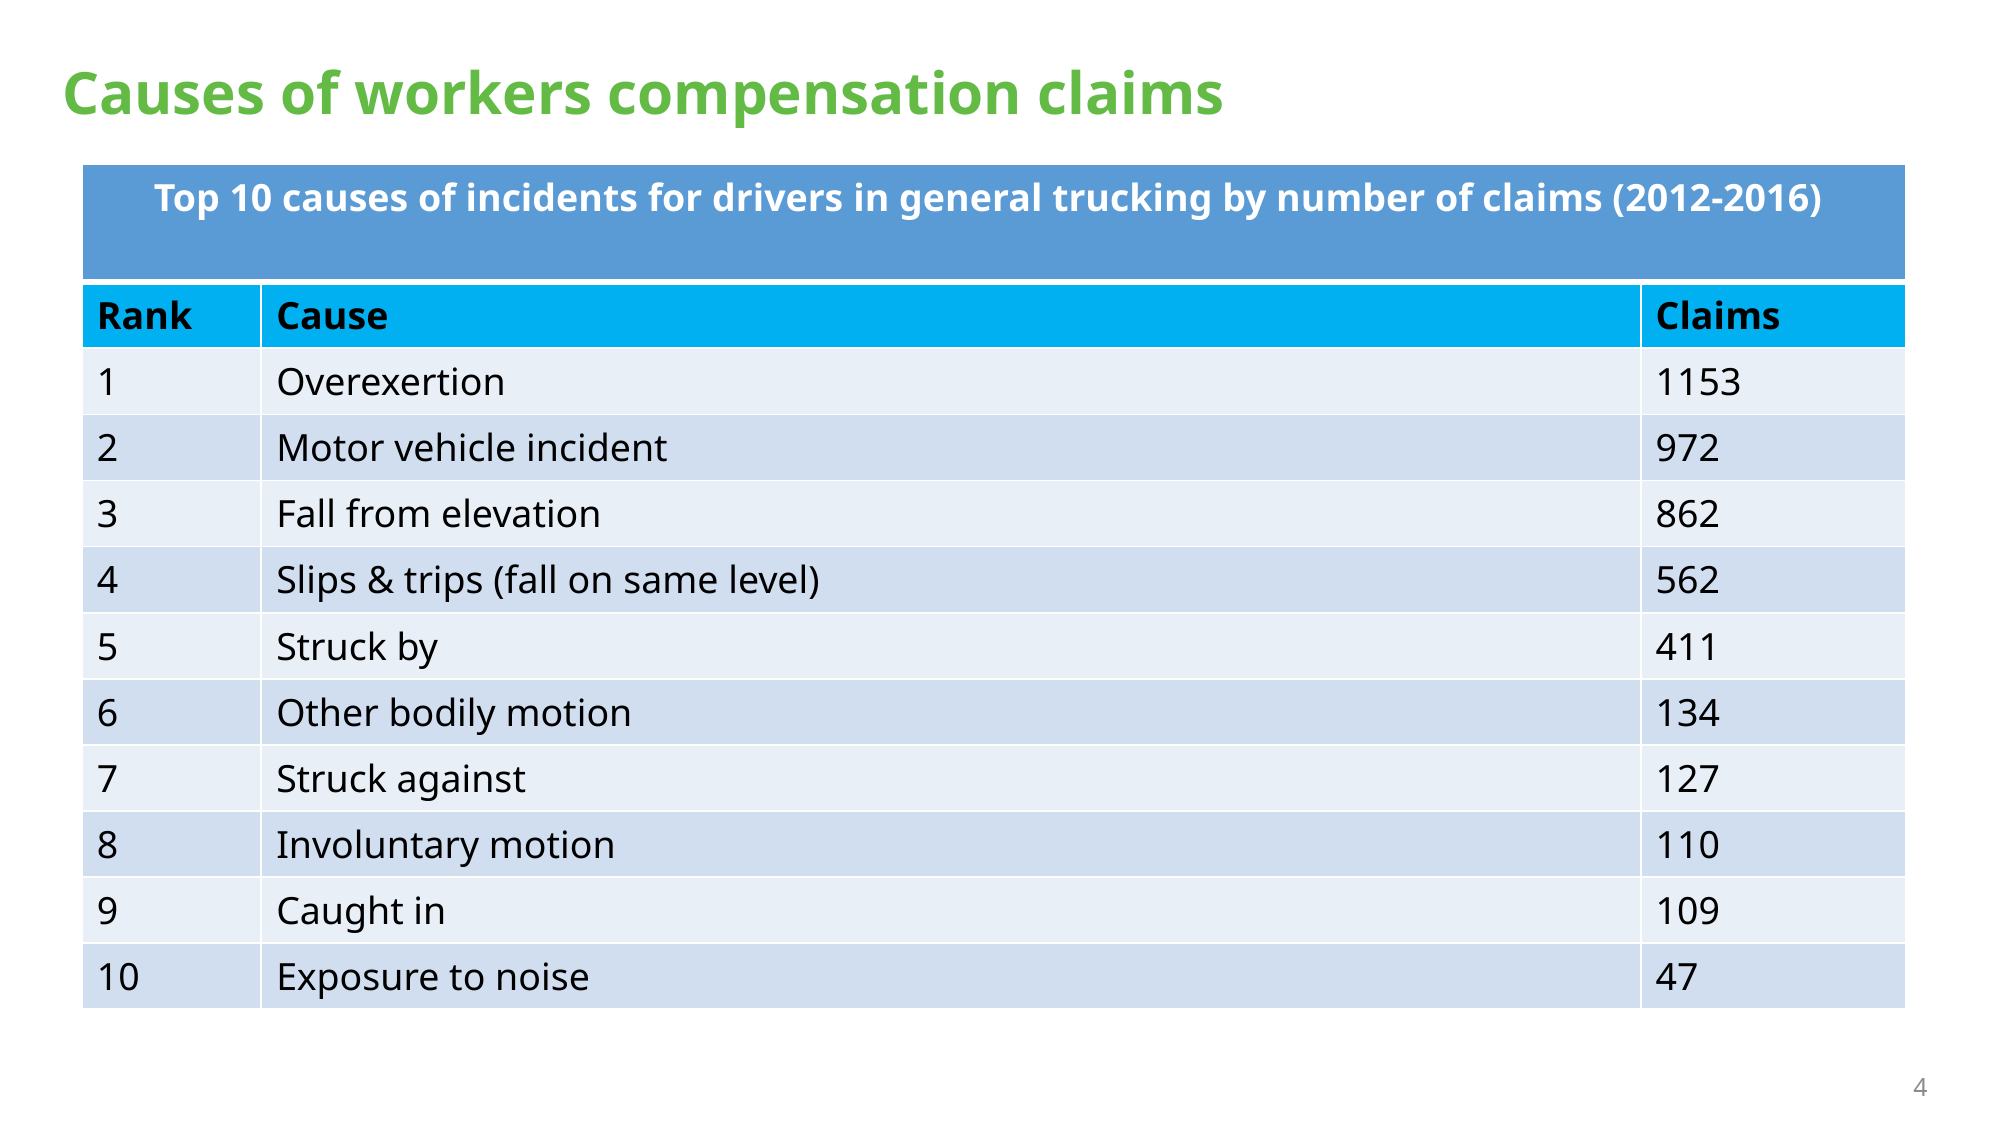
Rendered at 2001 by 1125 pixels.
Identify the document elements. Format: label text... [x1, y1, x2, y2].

table_cell Other bodily motion [262, 680, 1640, 744]
table_cell 9 [83, 878, 260, 942]
table_cell Exposure to noise [262, 944, 1640, 1008]
table_cell 3 [83, 481, 260, 546]
table_cell Struck against [262, 746, 1640, 810]
table_cell 562 [1642, 547, 1905, 612]
table_cell Slips & trips (fall on same level) [262, 547, 1640, 612]
table_cell 1153 [1642, 349, 1905, 414]
table_cell Caught in [262, 878, 1640, 942]
table_cell 972 [1642, 415, 1905, 480]
table_cell Struck by [262, 614, 1640, 678]
table_header Top 10 causes of incidents for drivers in general trucking by number of claims (2012-2016) [83, 165, 1905, 279]
table_cell 4 [83, 547, 260, 612]
table_cell Rank [83, 285, 260, 347]
table_cell 47 [1642, 944, 1905, 1008]
table_cell 134 [1642, 680, 1905, 744]
table_cell 2 [83, 415, 260, 480]
slide_number 4 [1477, 1045, 1928, 1106]
table_cell 10 [83, 944, 260, 1008]
table_cell Overexertion [262, 349, 1640, 414]
table_cell Fall from elevation [262, 481, 1640, 546]
table_cell Claims [1642, 285, 1905, 347]
table_cell 1 [83, 349, 260, 414]
table_cell 6 [83, 680, 260, 744]
table_cell 5 [83, 614, 260, 678]
table_cell 7 [83, 746, 260, 810]
table_cell 411 [1642, 614, 1905, 678]
table_cell 8 [83, 812, 260, 876]
table_cell 109 [1642, 878, 1905, 942]
table_cell Cause [262, 285, 1640, 347]
table_cell 862 [1642, 481, 1905, 546]
table_cell Motor vehicle incident [262, 415, 1640, 480]
table_cell 127 [1642, 746, 1905, 810]
table_cell Involuntary motion [262, 812, 1640, 876]
table_cell 110 [1642, 812, 1905, 876]
title Causes of workers compensation claims [62, 57, 1825, 134]
